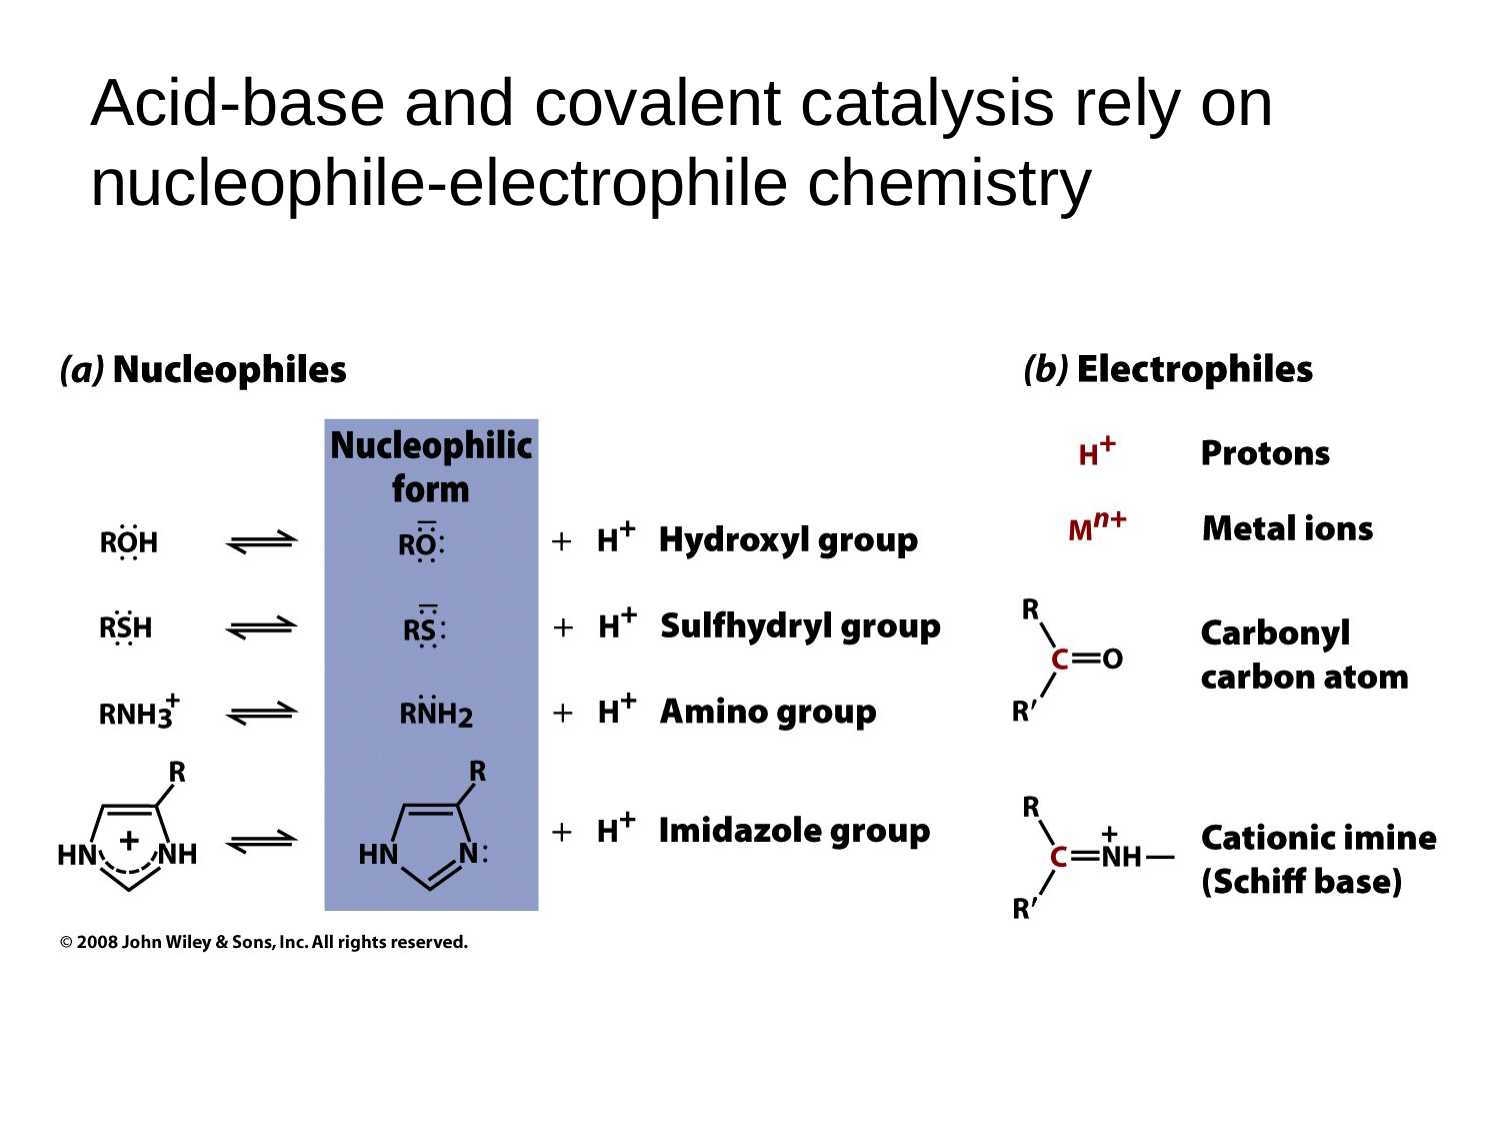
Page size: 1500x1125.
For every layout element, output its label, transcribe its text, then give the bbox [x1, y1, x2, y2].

picture [49, 337, 1450, 956]
title Acid-base and covalent catalysis rely on nucleophile-electrophile chemistry [75, 45, 1425, 233]
